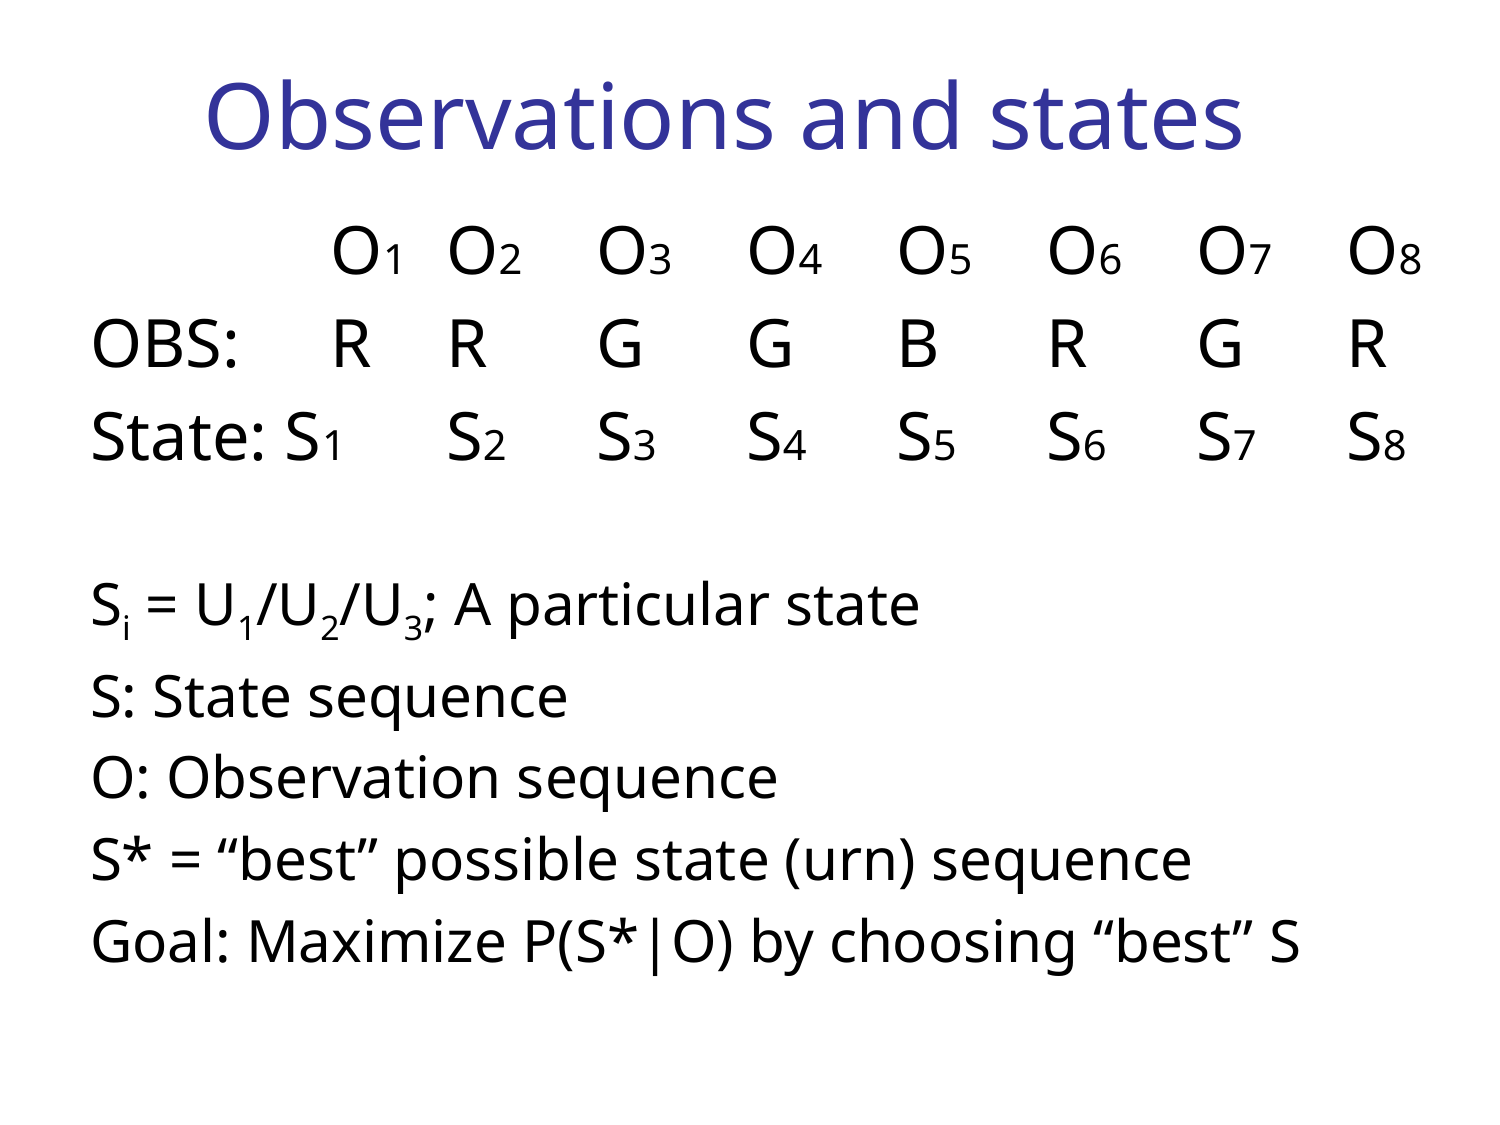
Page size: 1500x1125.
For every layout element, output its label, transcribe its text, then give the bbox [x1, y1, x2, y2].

list O1 O2 O3 O4 O5 O6 O7 O8 OBS: R R G G B R G R State: S1 S2 S3 S4 S5 S6 S7 S8 Si = U1/U2/U3; A particular state S: State sequence O: Observation sequence S* = “best” possible state (urn) sequence Goal: Maximize P(S*|O) by choosing “best” S [74, 199, 1445, 1076]
title Observations and states [188, 34, 1468, 176]
